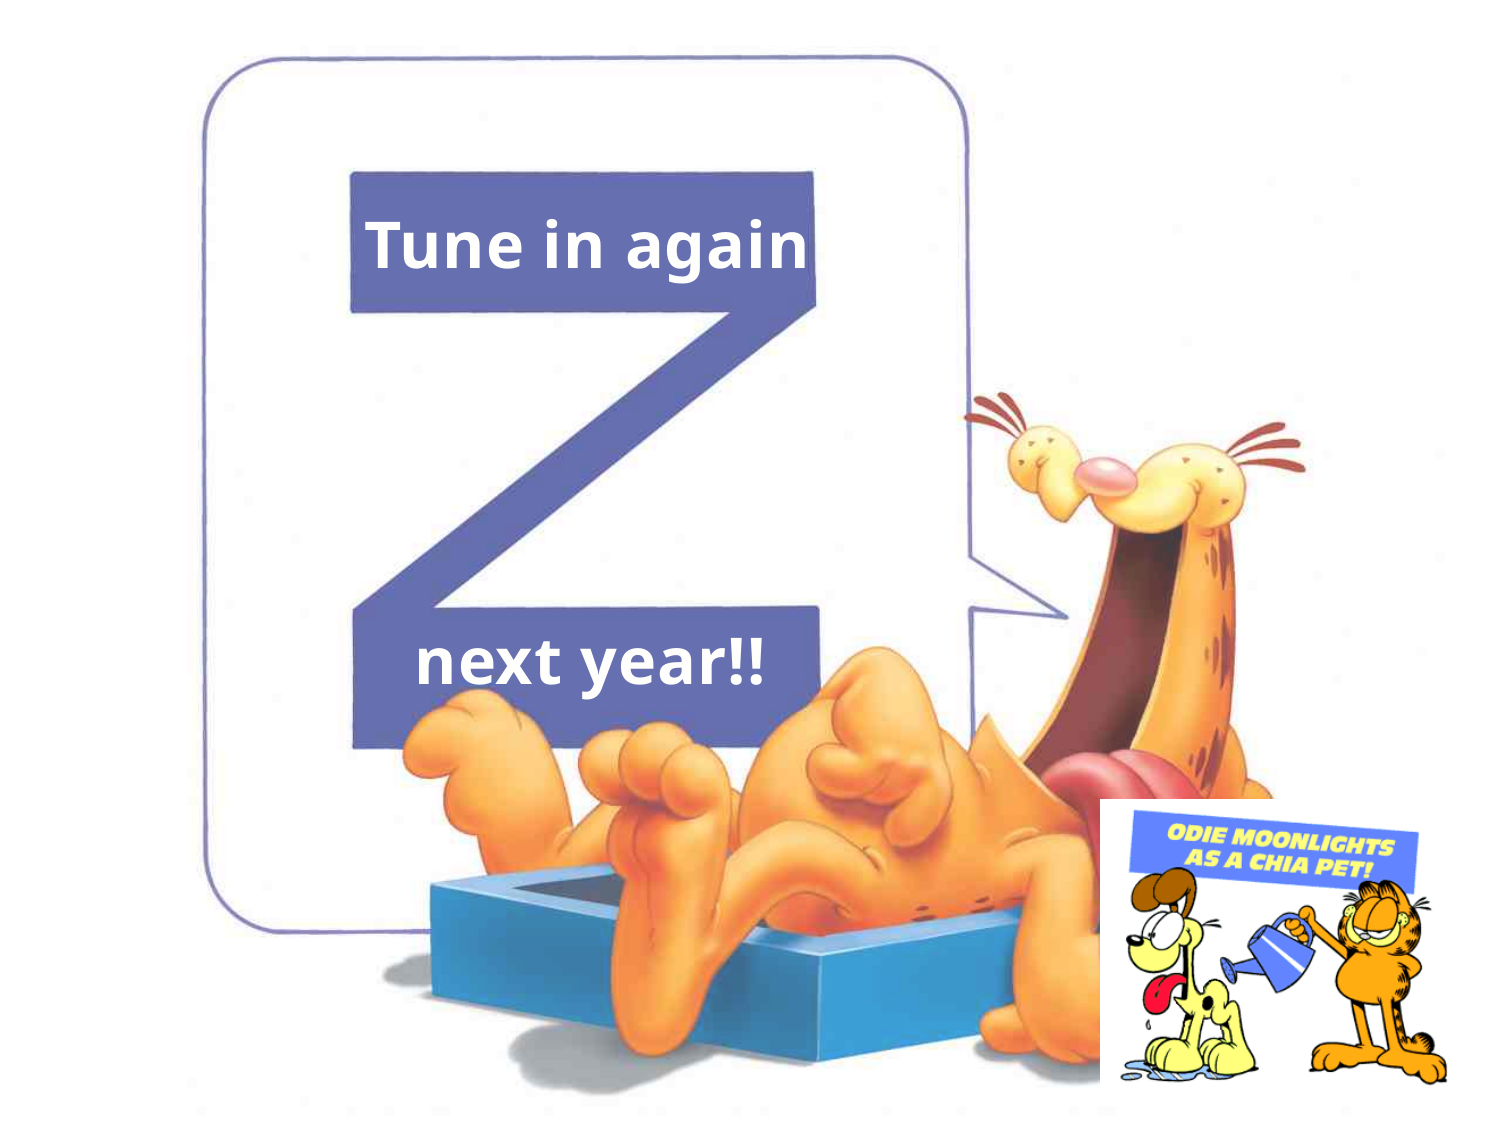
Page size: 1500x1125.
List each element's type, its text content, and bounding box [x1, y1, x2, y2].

text_box next year!! [399, 612, 838, 705]
title Tune in again [287, 162, 888, 325]
picture [1099, 799, 1463, 1096]
